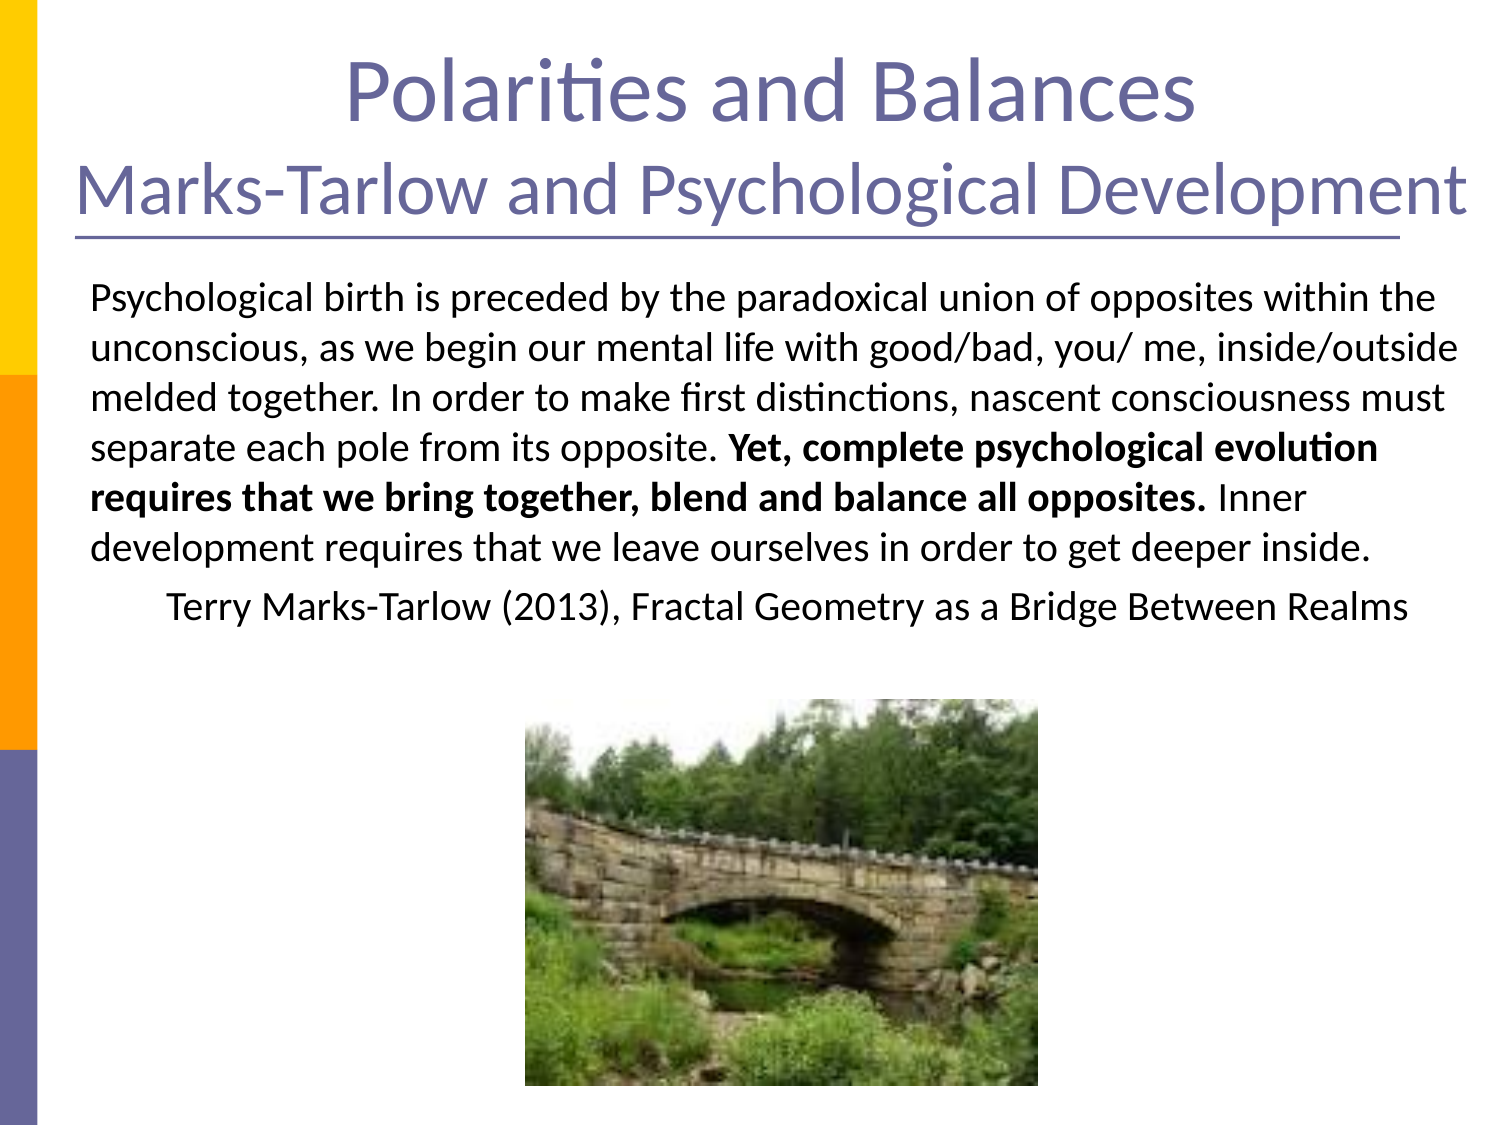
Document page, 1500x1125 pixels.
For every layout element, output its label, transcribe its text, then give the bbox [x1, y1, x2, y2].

list Psychological birth is preceded by the paradoxical union of opposites within the unconscious, as we begin our mental life with good/bad, you/ me, inside/outside melded together. In order to make first distinctions, nascent consciousness must separate each pole from its opposite. Yet, complete psychological evolution requires that we bring together, blend and balance all opposites. Inner development requires that we leave ourselves in order to get deeper inside. Terry Marks-Tarlow (2013), Fractal Geometry as a Bridge Between Realms [74, 262, 1476, 1101]
title Polarities and Balances Marks-Tarlow and Psychological Development [49, 49, 1495, 238]
picture [524, 699, 1038, 1086]
